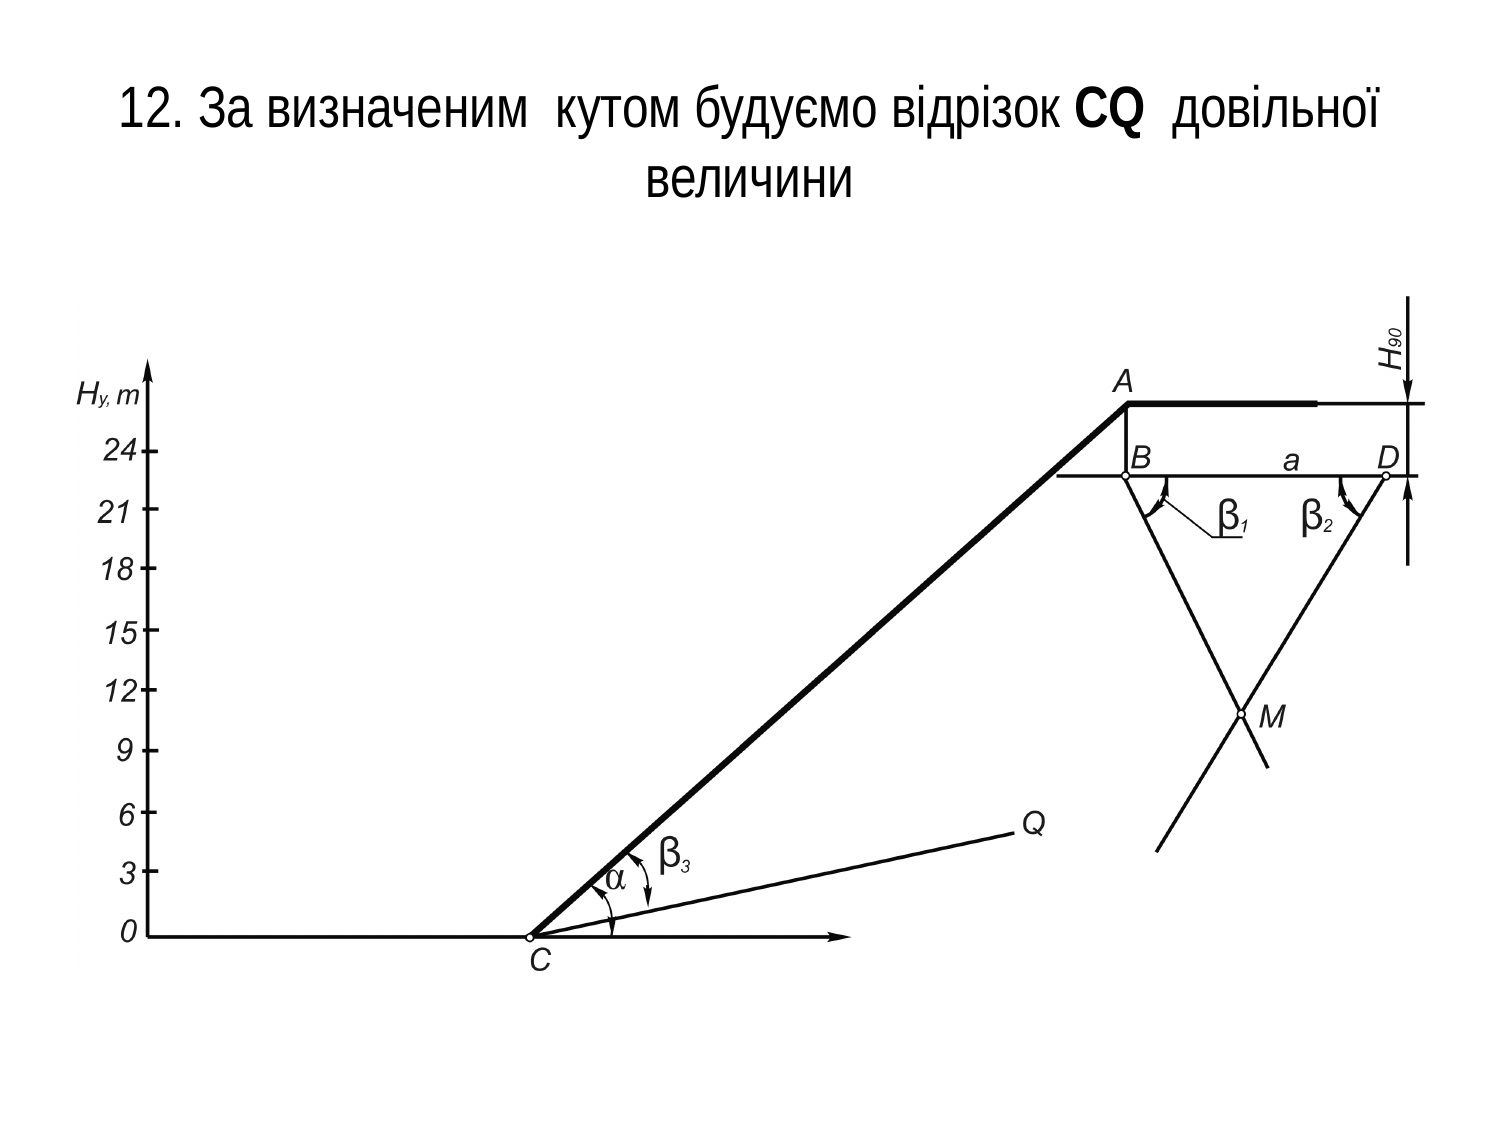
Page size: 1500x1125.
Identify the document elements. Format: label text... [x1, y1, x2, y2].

title 12. За визначеним кутом будуємо відрізок CQ довільної величини [75, 45, 1425, 233]
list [74, 296, 1426, 972]
